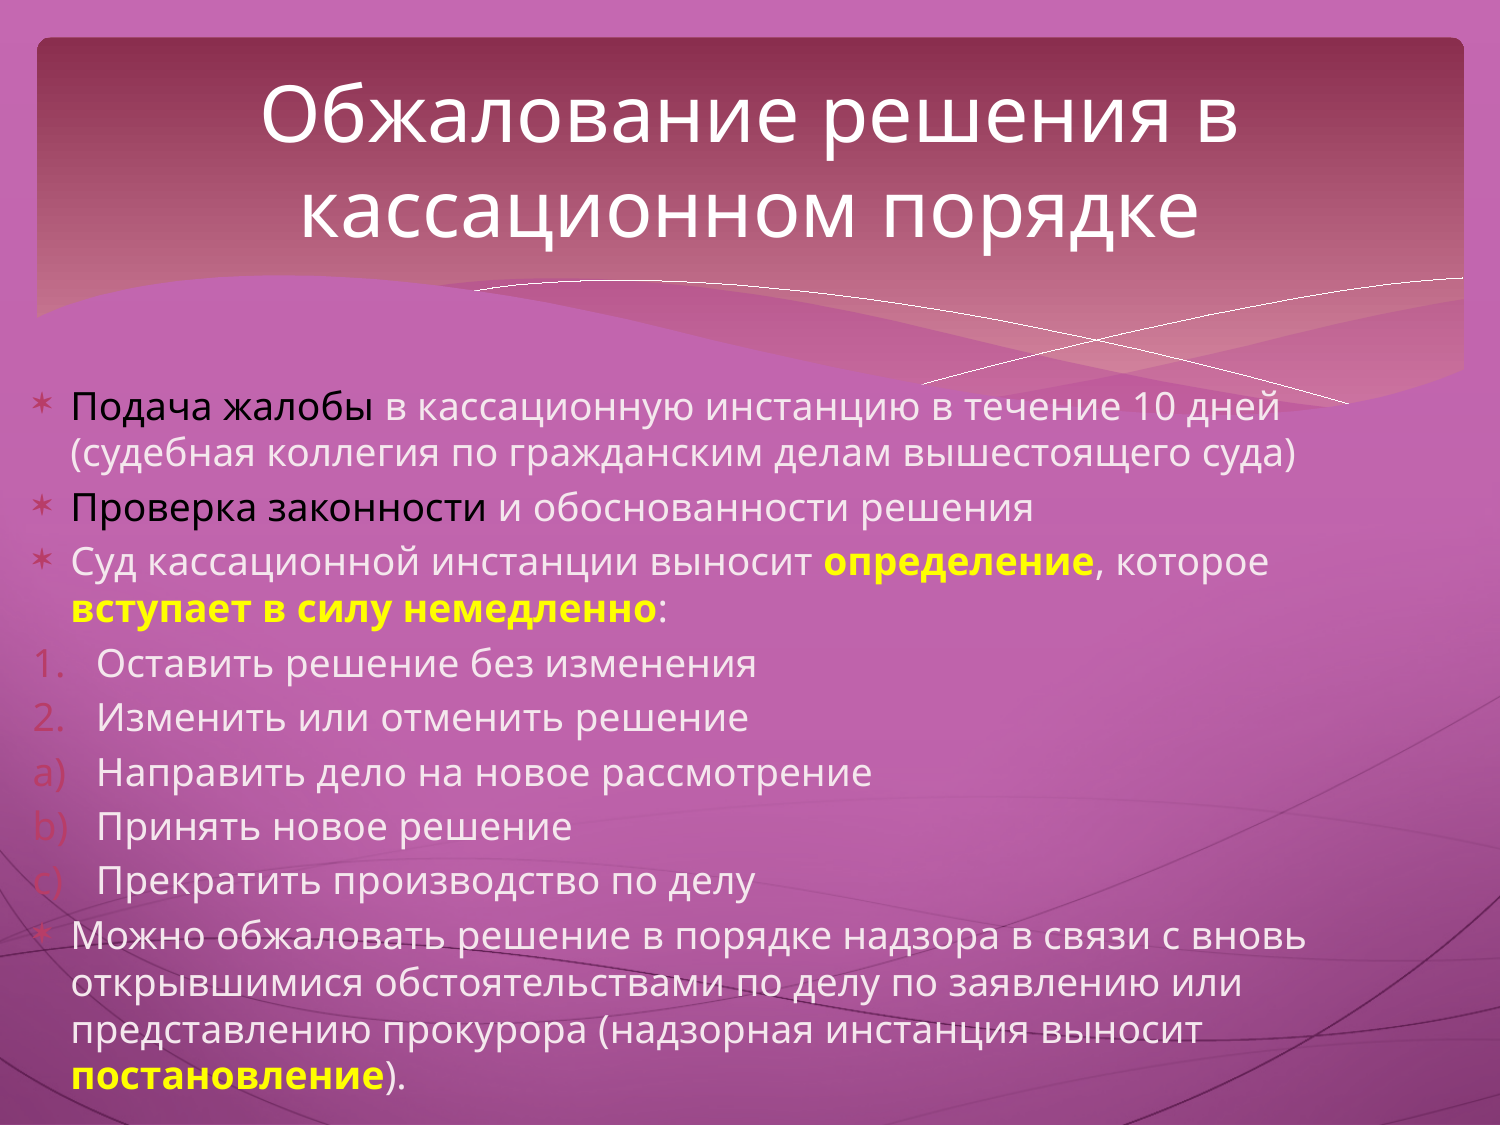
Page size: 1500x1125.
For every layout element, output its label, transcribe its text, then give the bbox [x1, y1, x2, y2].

title Обжалование решения в кассационном порядке [75, 55, 1425, 261]
list Подача жалобы в кассационную инстанцию в течение 10 дней (судебная коллегия по гражданским делам вышестоящего суда) Проверка законности и обоснованности решения Суд кассационной инстанции выносит определение, которое вступает в силу немедленно: Оставить решение без изменения Изменить или отменить решение Направить дело на новое рассмотрение Принять новое решение Прекратить производство по делу Можно обжаловать решение в порядке надзора в связи с вновь открывшимися обстоятельствами по делу по заявлению или представлению прокурора (надзорная инстанция выносит постановление). [17, 373, 1471, 1106]
